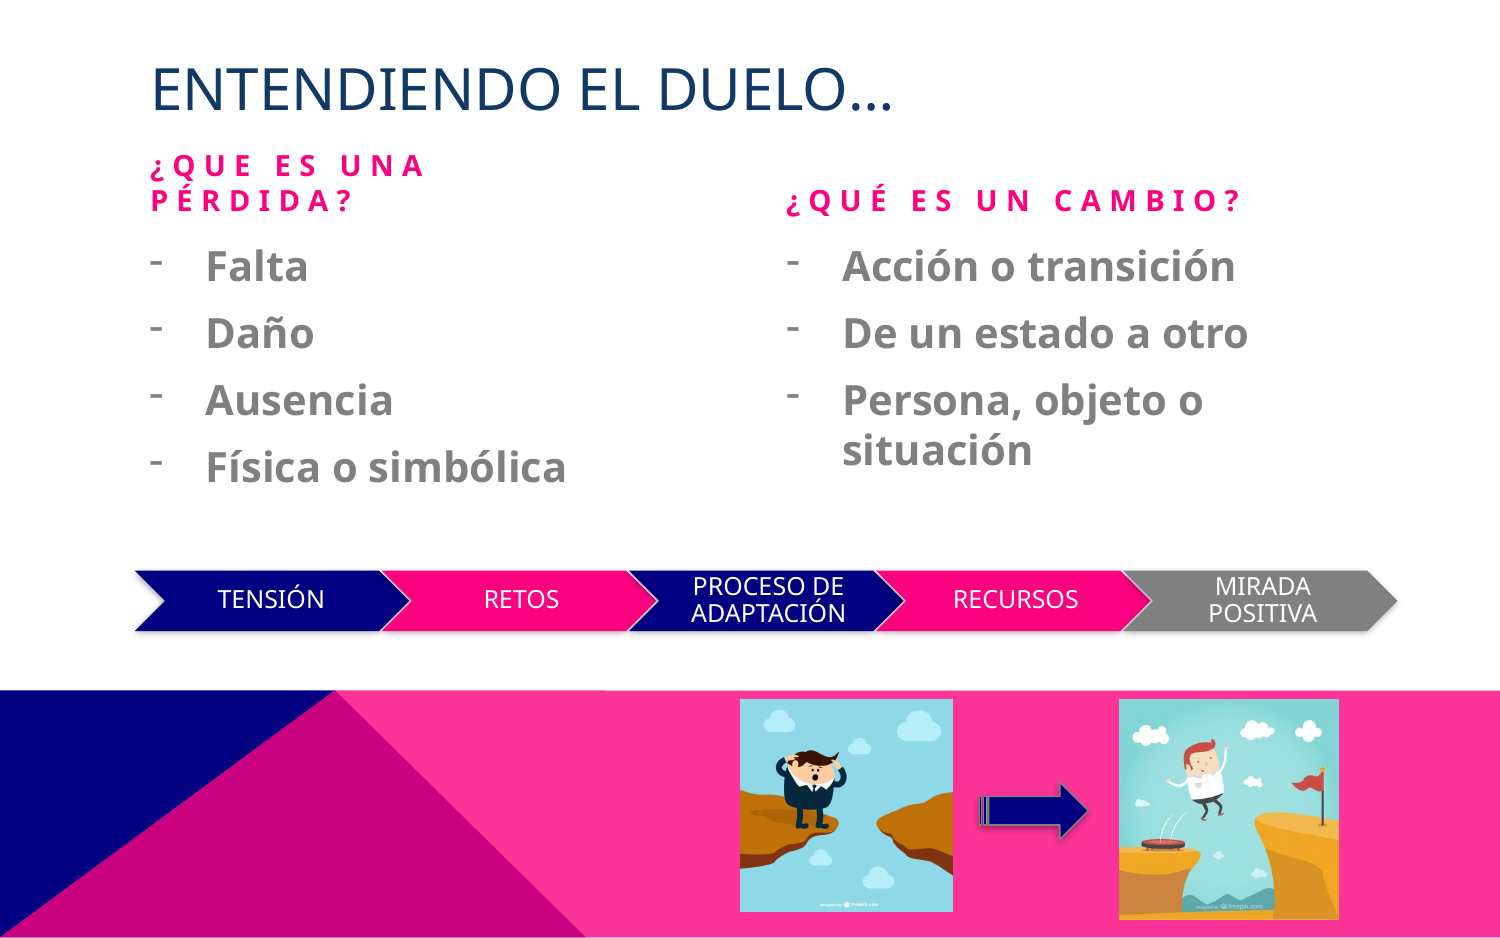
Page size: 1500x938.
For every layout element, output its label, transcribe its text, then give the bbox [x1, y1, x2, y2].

picture [740, 699, 953, 912]
list Falta Daño Ausencia Física o simbólica [134, 232, 660, 511]
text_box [134, 570, 1399, 632]
list Acción o transición De un estado a otro Persona, objeto o situación [771, 232, 1296, 511]
list ¿Que es una pérdida? [135, 150, 660, 225]
text_box [983, 781, 1089, 841]
title Entendiendo el duelo… [135, 50, 1369, 125]
list ¿Qué es un cambio? [771, 150, 1296, 225]
picture [1119, 699, 1340, 920]
